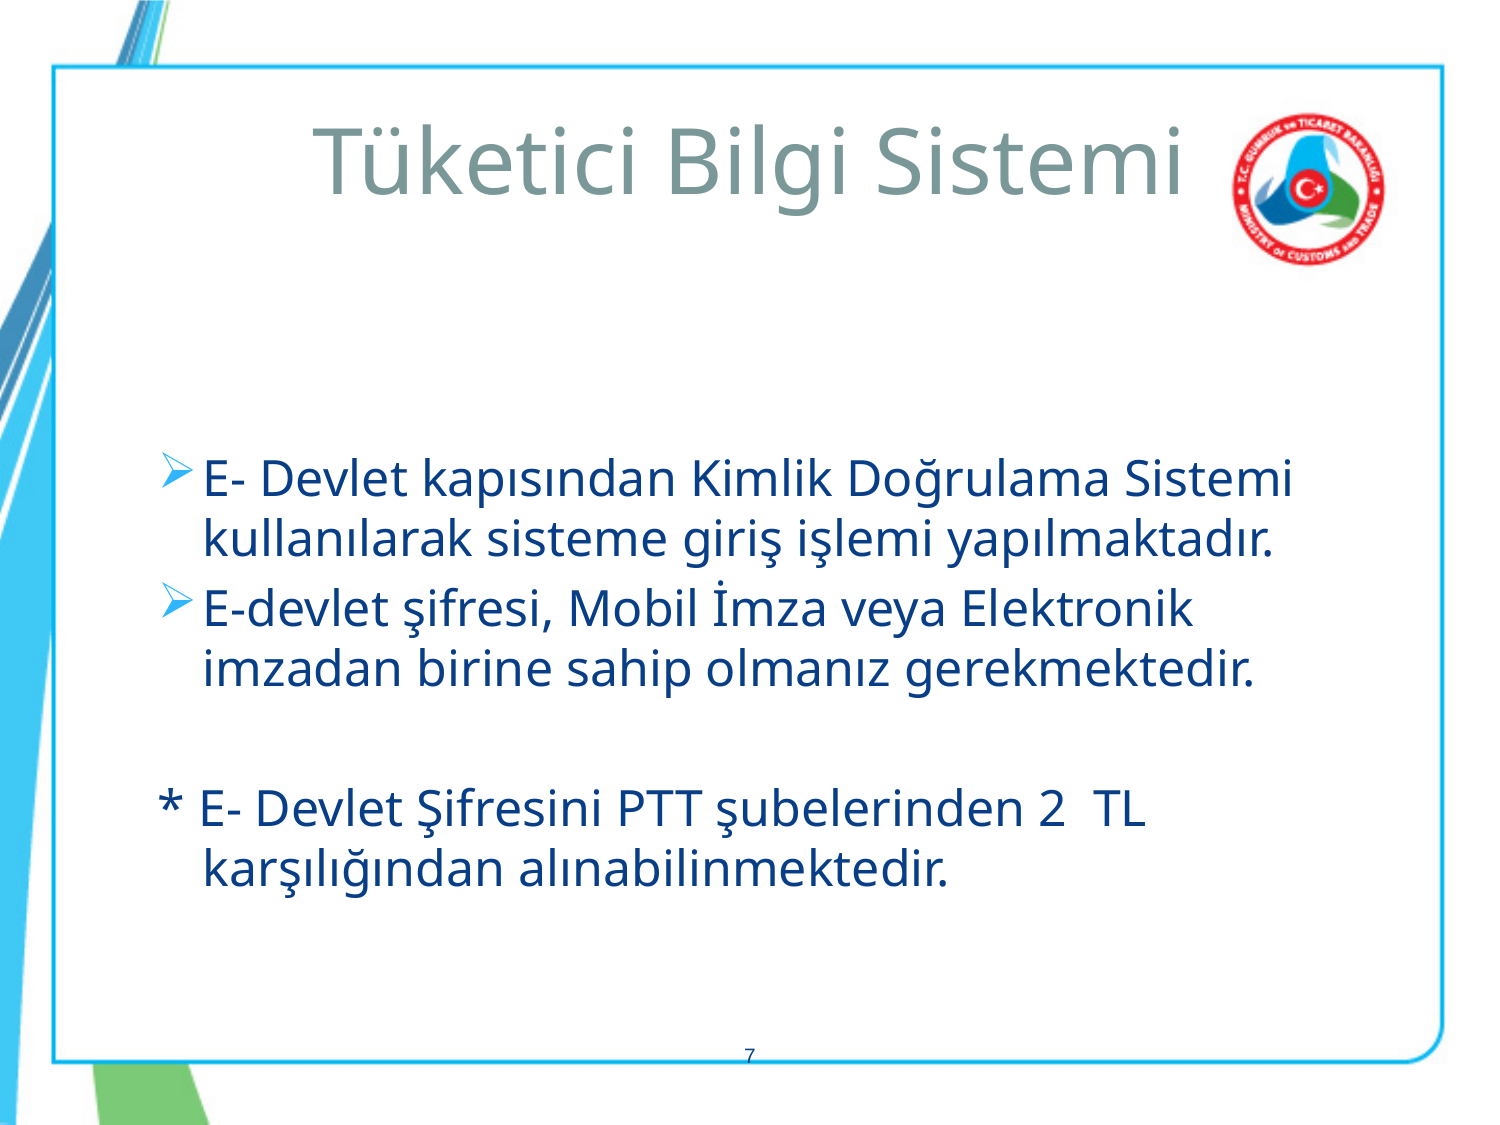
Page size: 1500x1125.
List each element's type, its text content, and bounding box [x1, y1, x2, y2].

picture [0, 0, 1500, 1125]
title Tüketici Bilgi Sistemi [75, 55, 1425, 261]
list E- Devlet kapısından Kimlik Doğrulama Sistemi kullanılarak sisteme giriş işlemi yapılmaktadır. E-devlet şifresi, Mobil İmza veya Elektronik imzadan birine sahip olmanız gerekmektedir. * E- Devlet Şifresini PTT şubelerinden 2 TL karşılığından alınabilinmektedir. [142, 438, 1359, 1005]
slide_number 7 [654, 1025, 846, 1086]
